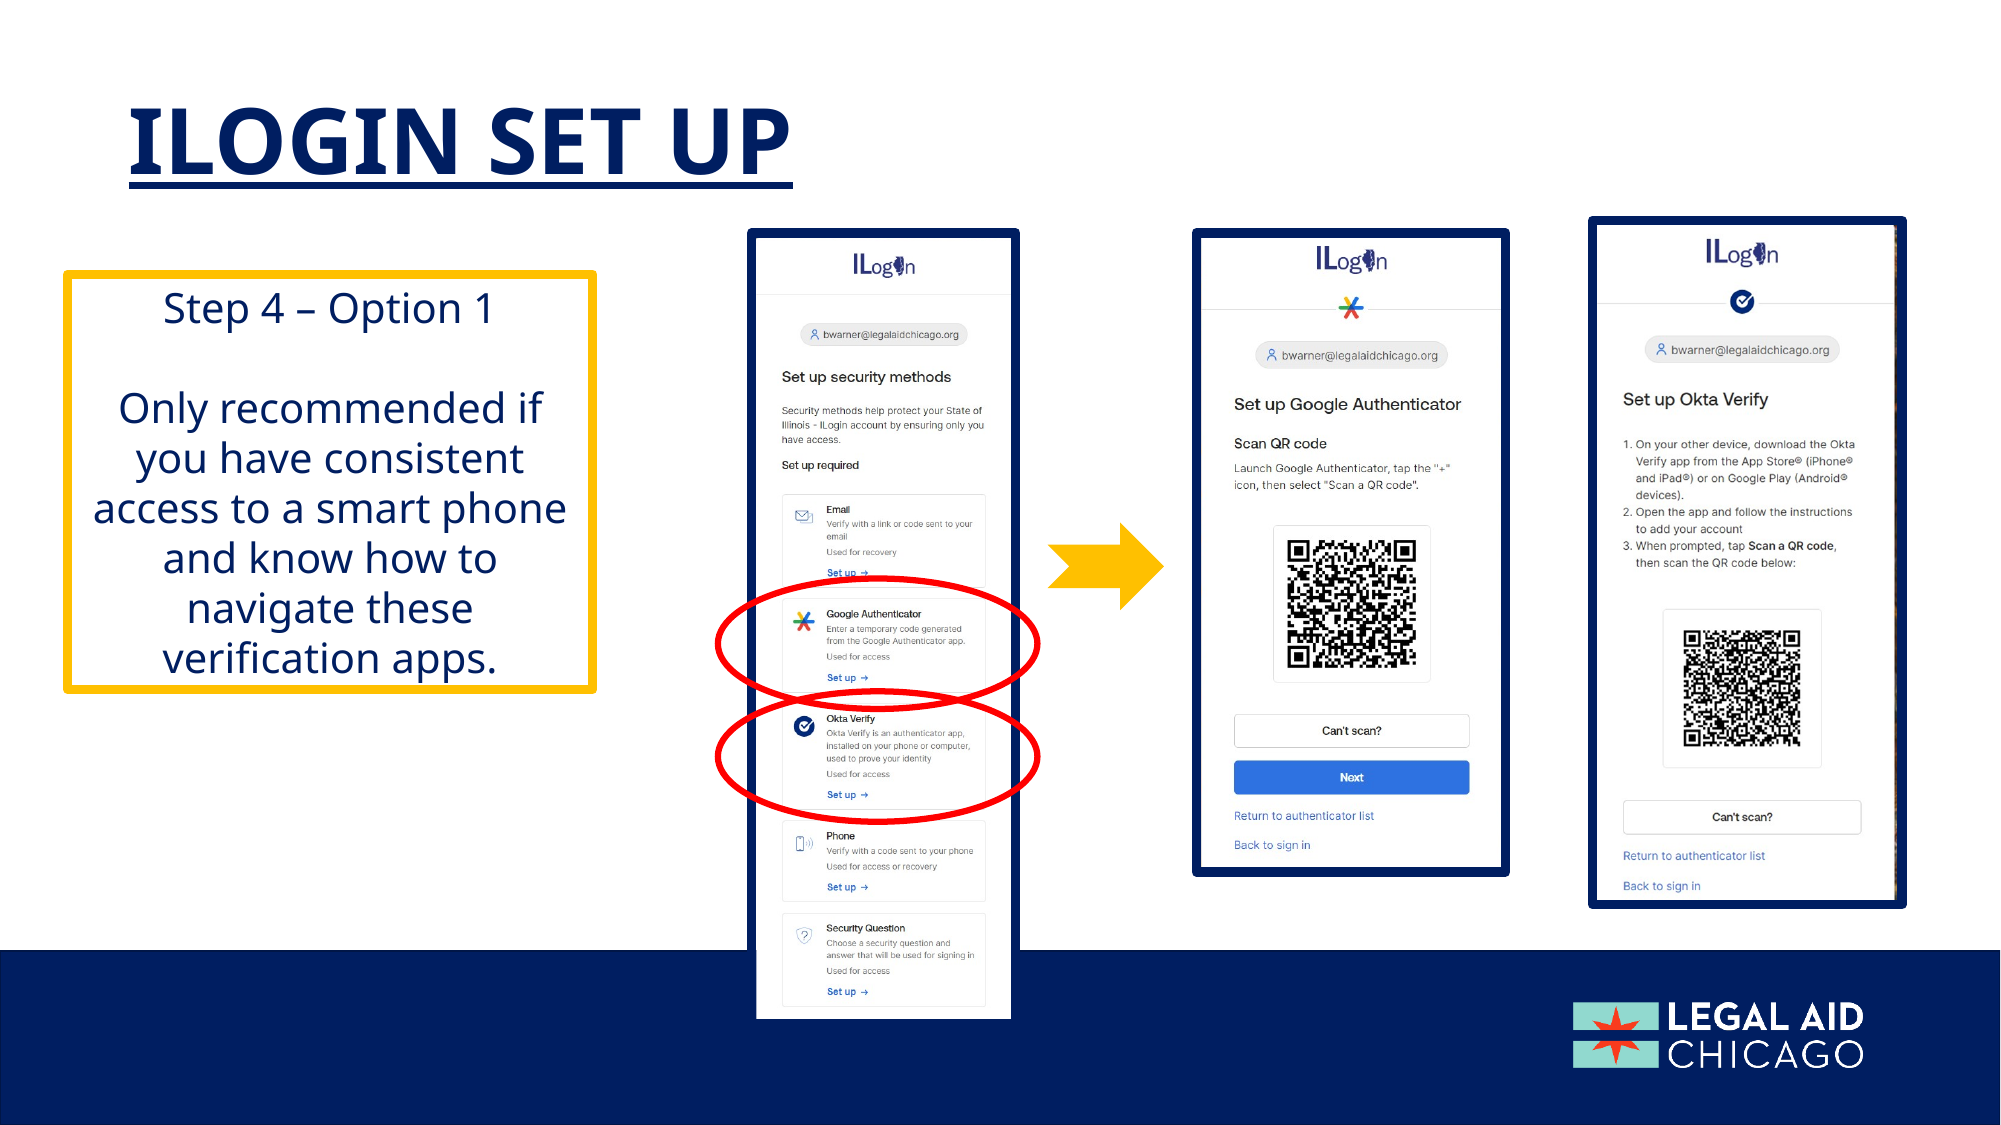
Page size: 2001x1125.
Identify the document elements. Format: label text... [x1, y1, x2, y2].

text_box [1011, 719, 1039, 794]
text_box [716, 713, 756, 800]
picture [1200, 237, 1501, 868]
picture [1573, 1002, 1863, 1068]
text_box Step 4 – Option 1 Only recommended if you have consistent access to a smart phone and know how to navigate these verification apps. [67, 274, 593, 690]
title Ilogin set up [113, 0, 1839, 203]
text_box [1011, 606, 1039, 681]
text_box [1047, 522, 1164, 611]
picture [756, 237, 1011, 1019]
picture [1597, 224, 1898, 900]
text_box [716, 600, 756, 688]
